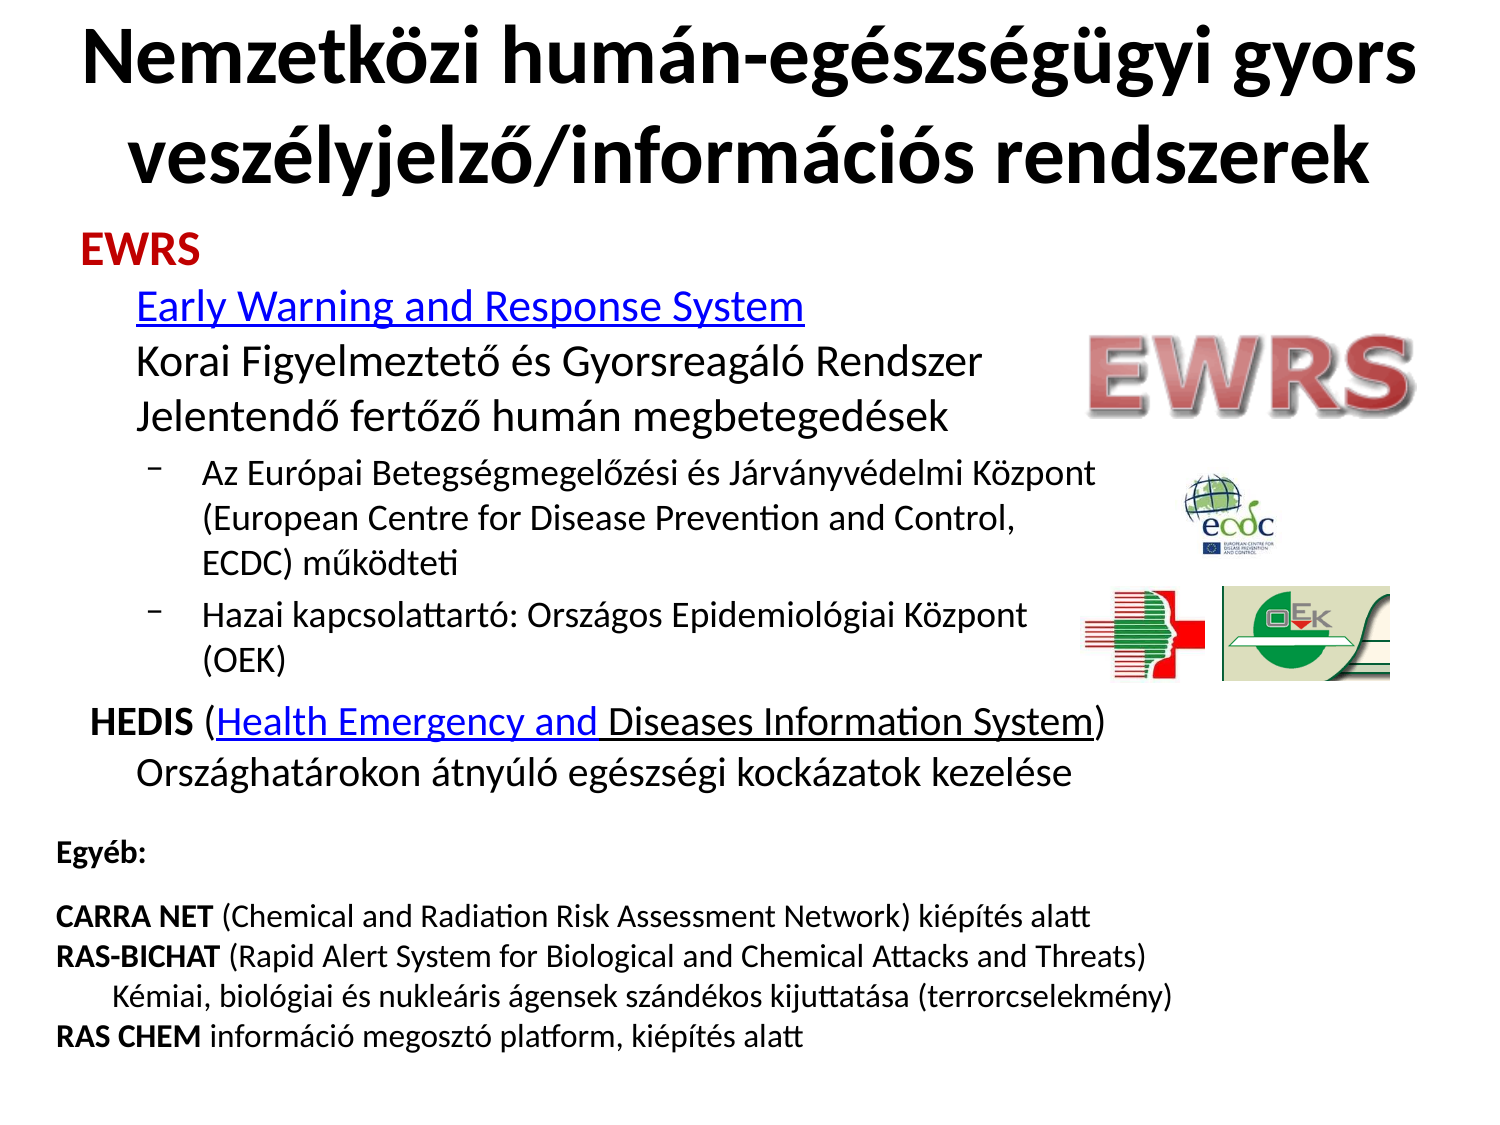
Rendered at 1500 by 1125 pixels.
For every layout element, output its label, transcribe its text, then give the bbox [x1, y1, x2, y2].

picture [1080, 585, 1205, 684]
picture [1222, 585, 1390, 681]
list EWRS Early Warning and Response System Korai Figyelmeztető és Gyorsreagáló Rendszer Jelentendő fertőző humán megbetegedések Az Európai Betegségmegelőzési és Járványvédelmi Központ (European Centre for Disease Prevention and Control, ECDC) működteti Hazai kapcsolattartó: Országos Epidemiológiai Központ (OEK) HEDIS (Health Emergency and Diseases Information System) Országhatárokon átnyúló egészségi kockázatok kezelése [64, 208, 1128, 822]
title Nemzetközi humán-egészségügyi gyors veszélyjelző/információs rendszerek [23, 35, 1477, 166]
text_box Egyéb: CARRA NET (Chemical and Radiation Risk Assessment Network) kiépítés alatt RAS-BICHAT (Rapid Alert System for Biological and Chemical Attacks and Threats) Kémiai, biológiai és nukleáris ágensek szándékos kijuttatása (terrorcselekmény) RAS CHEM információ megosztó platform, kiépítés alatt [41, 822, 1320, 1102]
picture [1174, 467, 1282, 563]
picture [1080, 326, 1417, 419]
